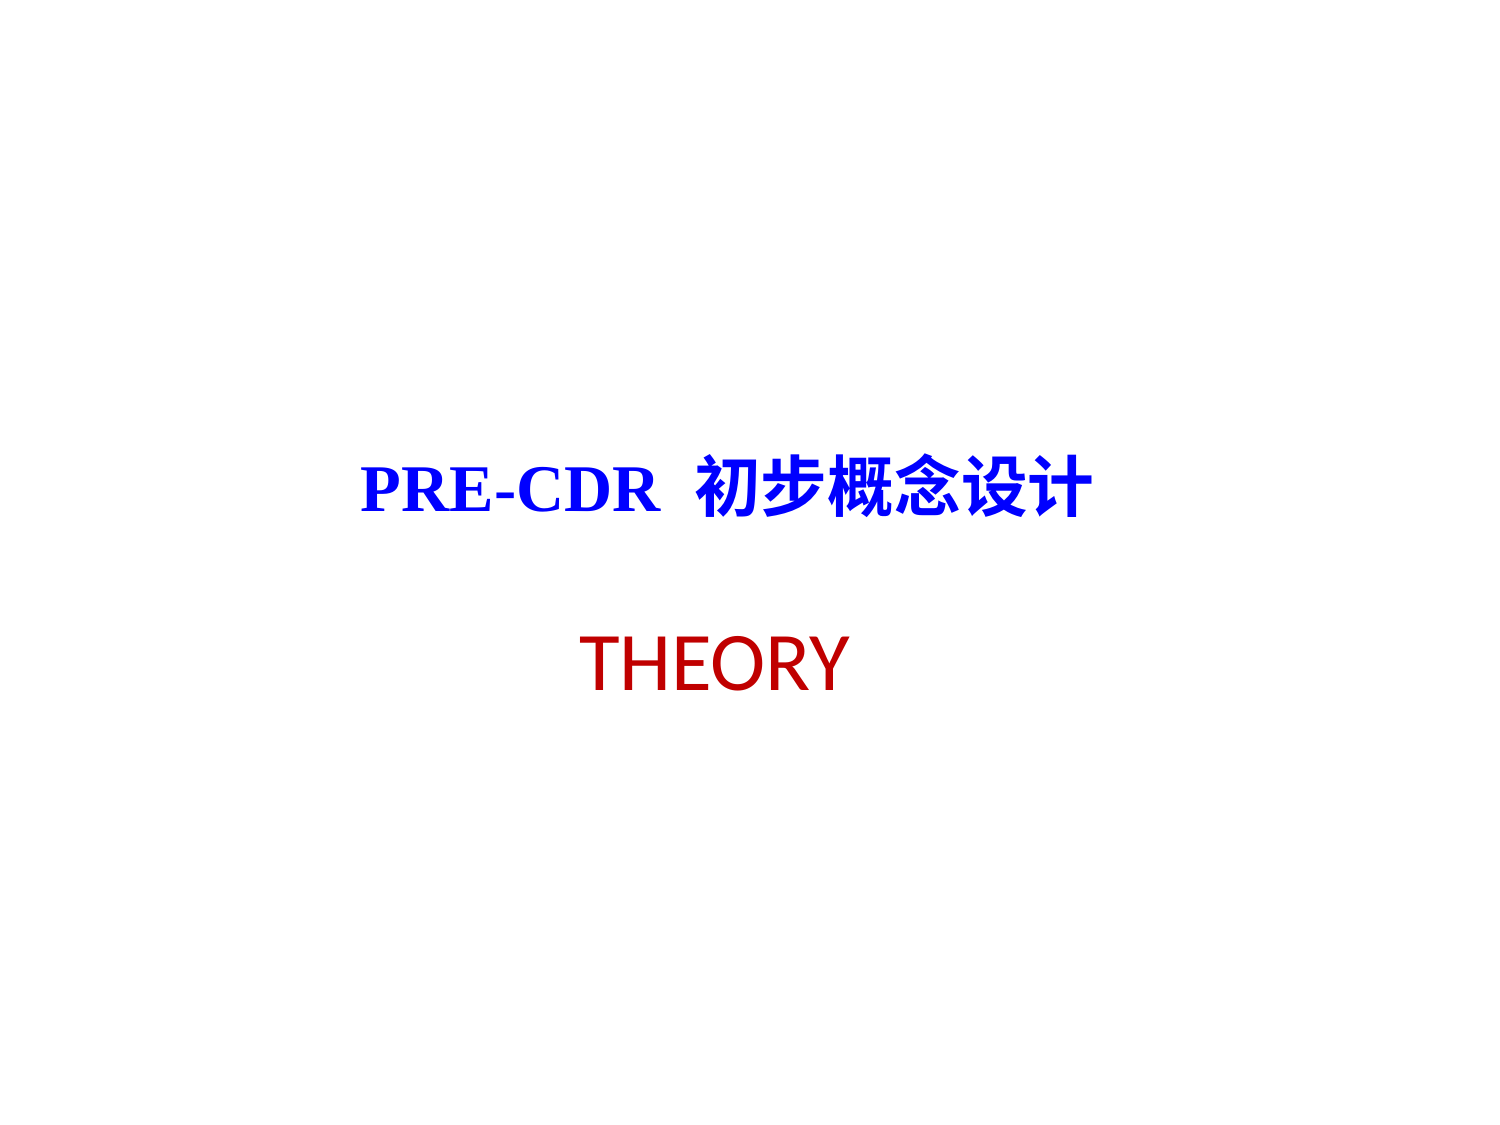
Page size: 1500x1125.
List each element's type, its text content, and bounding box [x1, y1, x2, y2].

text_box PRE-CDR 初步概念设计 [346, 437, 1110, 533]
text_box THEORY [564, 600, 866, 715]
